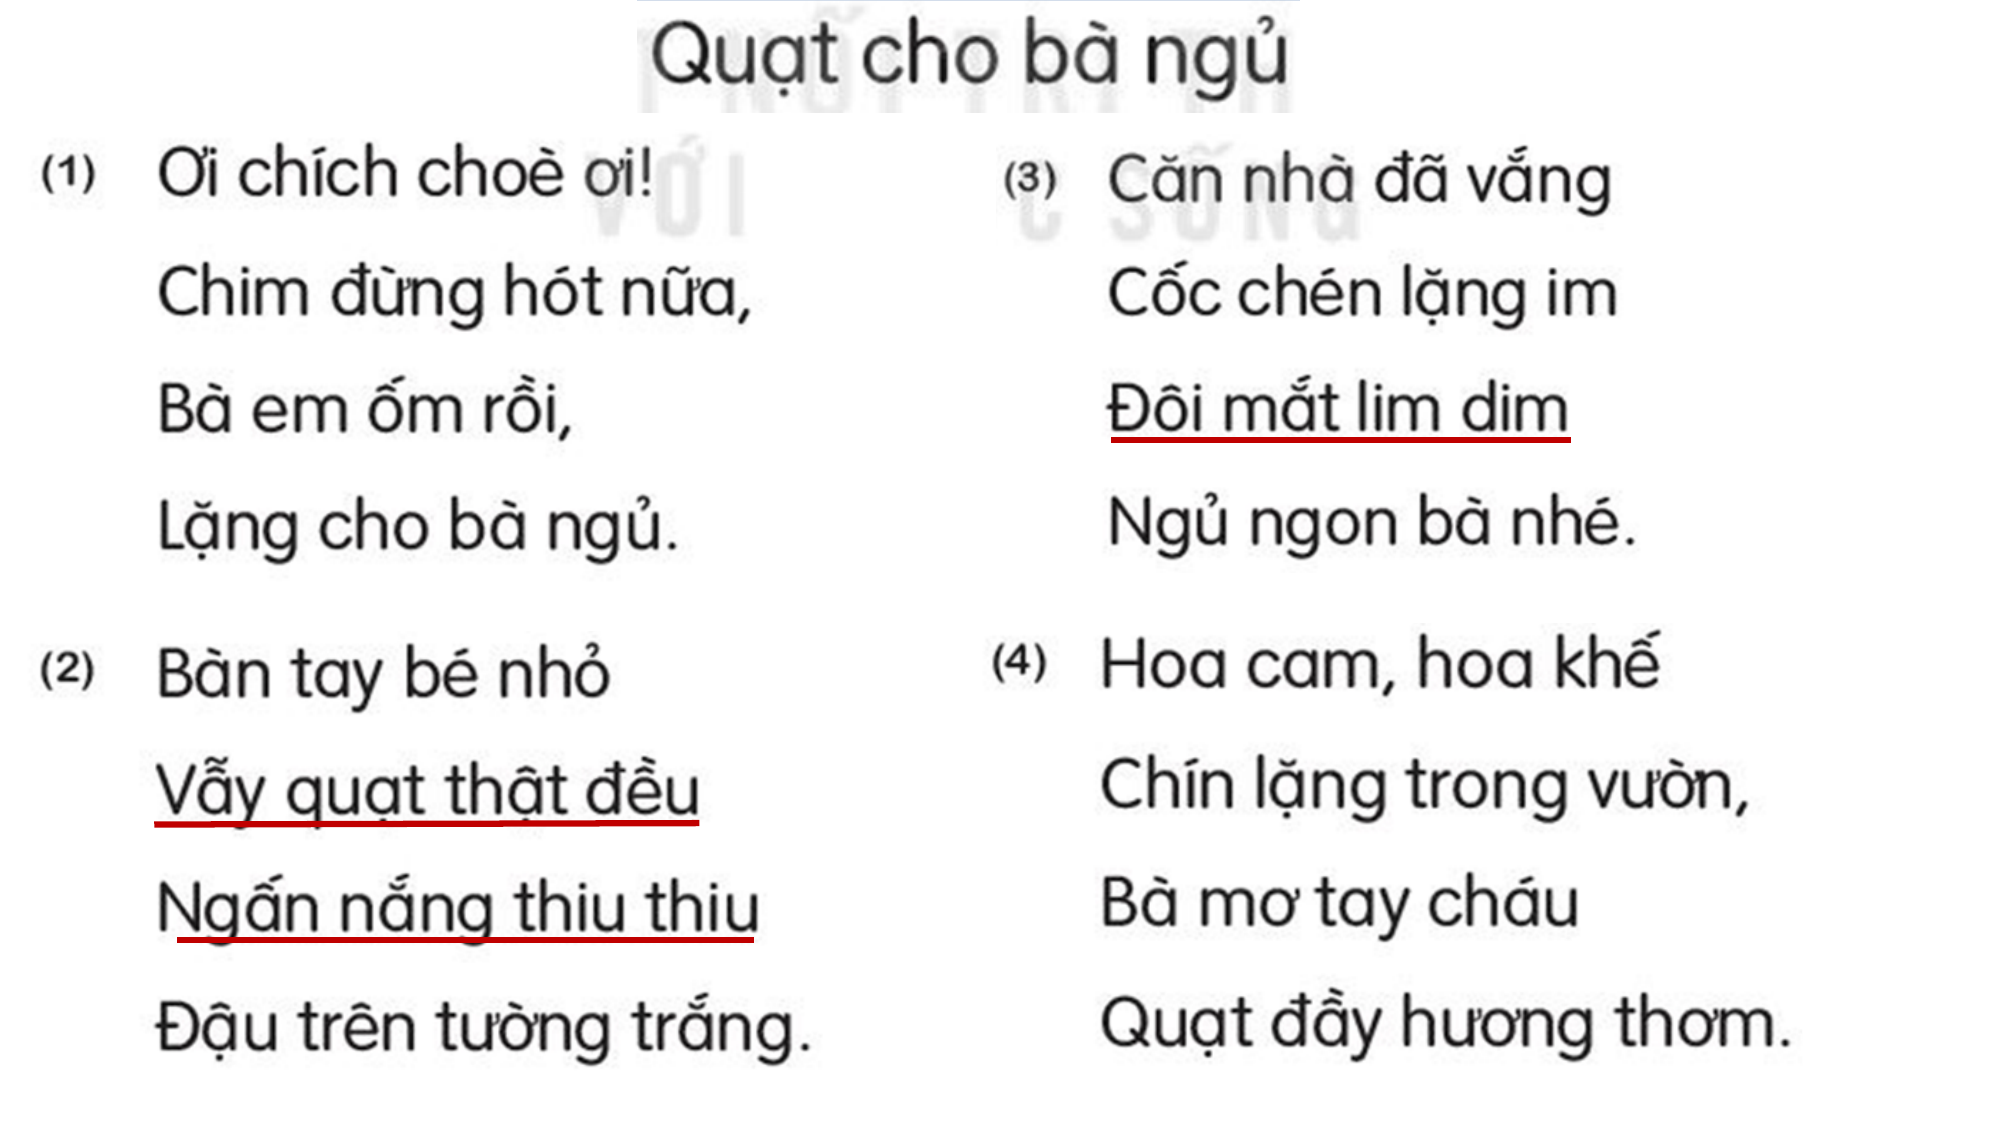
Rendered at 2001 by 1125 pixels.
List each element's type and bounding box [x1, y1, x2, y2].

picture [637, 0, 1300, 113]
picture [981, 623, 1828, 1071]
picture [996, 134, 1663, 573]
picture [1, 631, 830, 1082]
picture [22, 129, 778, 590]
